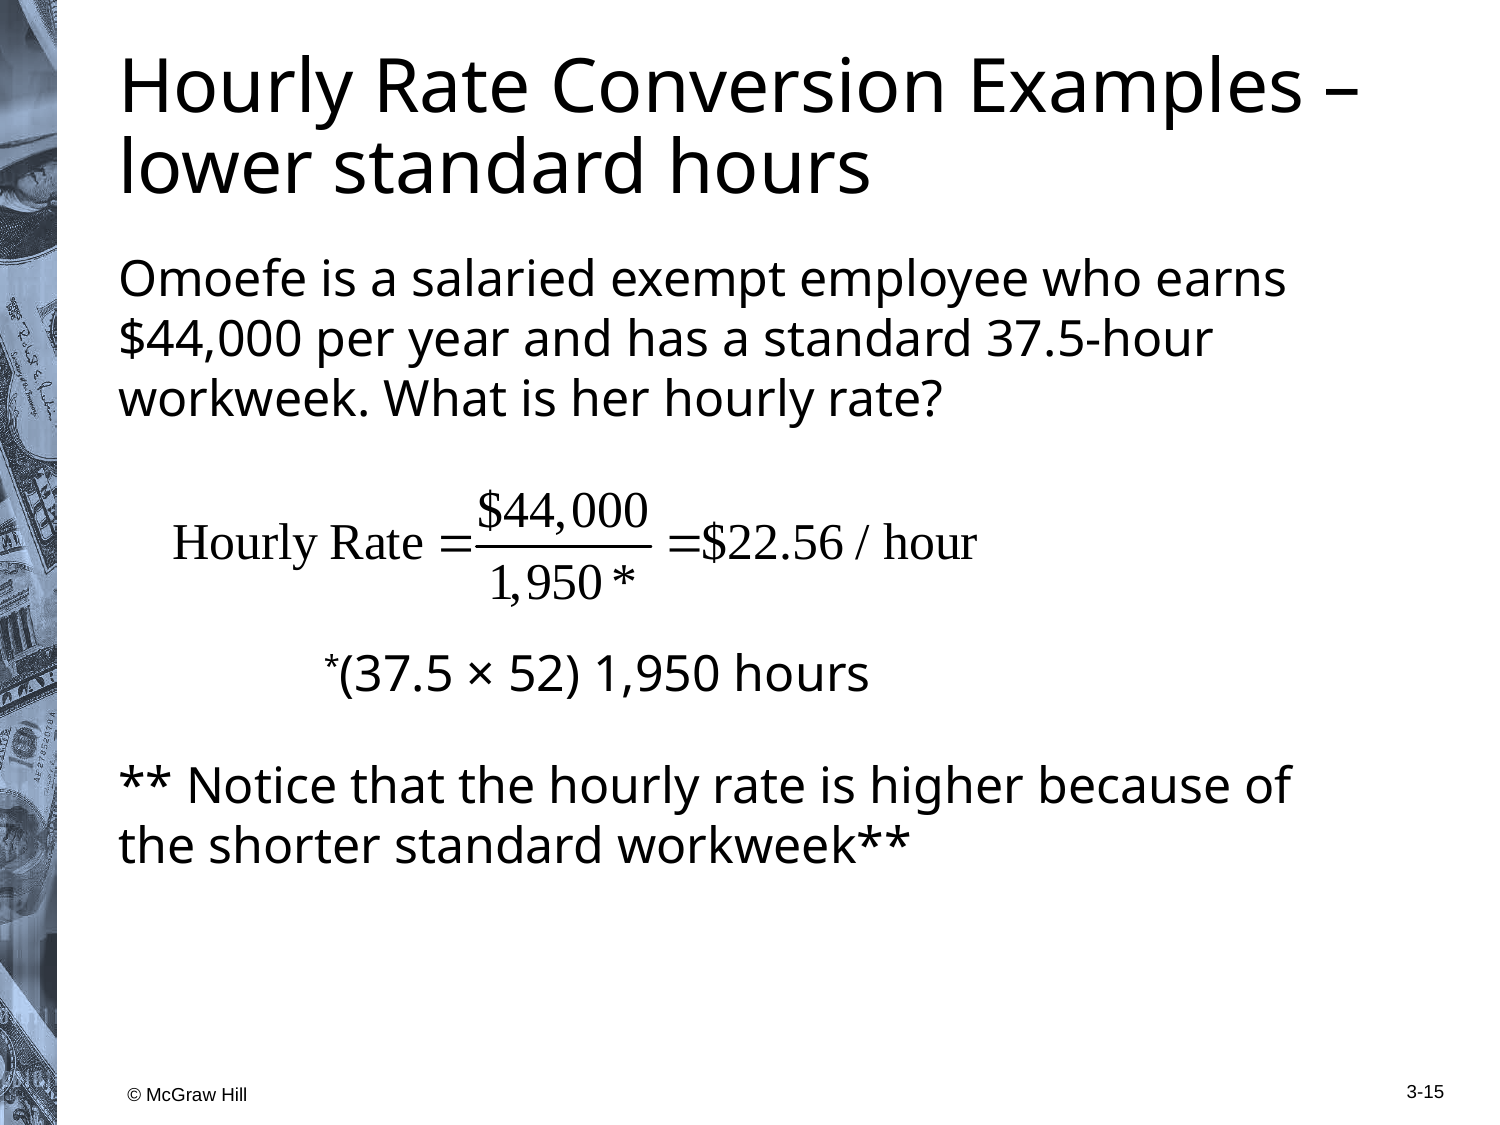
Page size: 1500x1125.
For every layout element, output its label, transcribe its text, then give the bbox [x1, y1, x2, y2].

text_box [166, 478, 987, 619]
list *(37.5 × 52) 1,950 hours ** Notice that the hourly rate is higher because of the shorter standard workweek** [103, 634, 1397, 886]
title Hourly Rate Conversion Examples – lower standard hours [103, 45, 1397, 212]
list Omoefe is a salaried exempt employee who earns $44,000 per year and has a standard 37.5-hour workweek. What is her hourly rate? [103, 238, 1397, 446]
